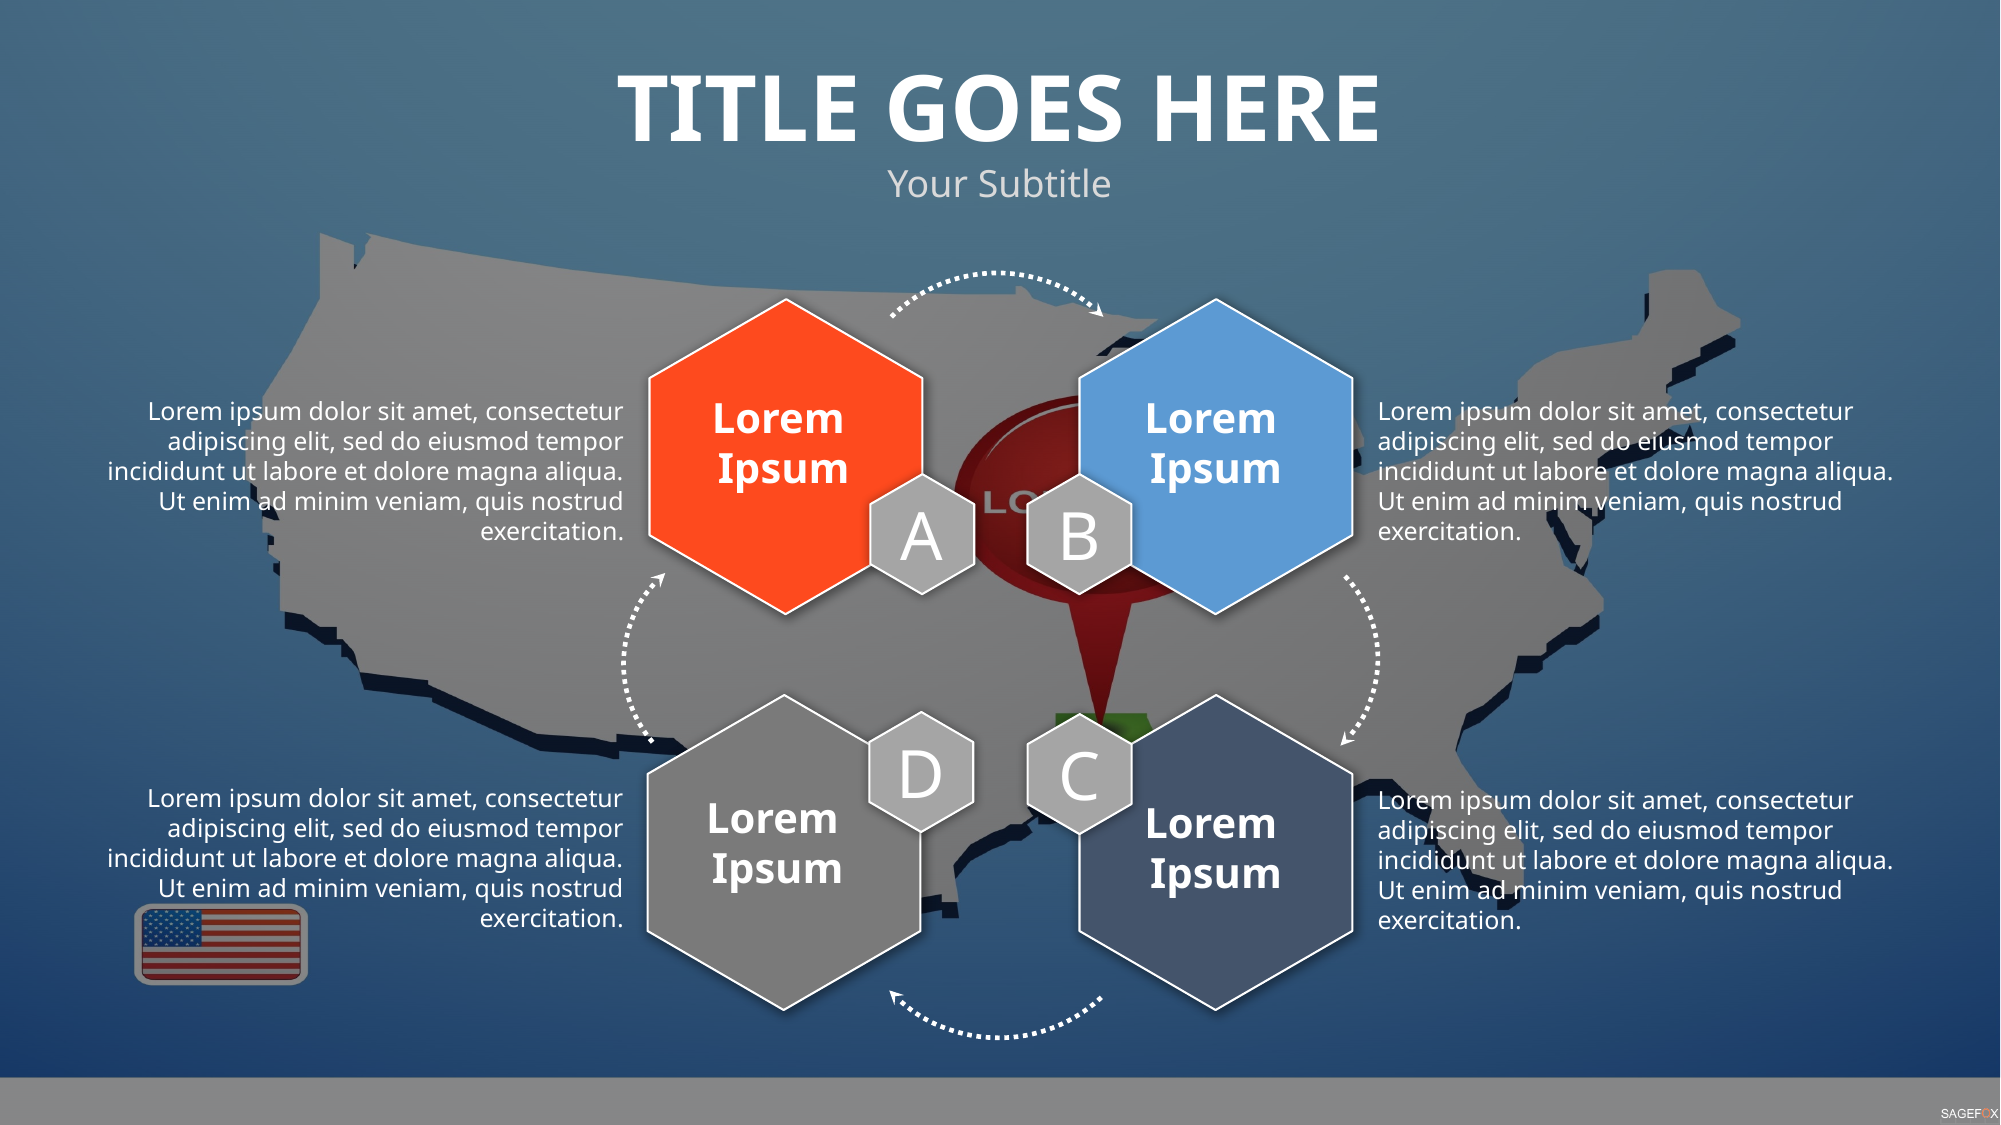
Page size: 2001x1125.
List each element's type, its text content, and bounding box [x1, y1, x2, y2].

picture [0, 0, 2001, 1125]
text_box [910, 887, 1087, 1039]
text_box [912, 272, 1084, 423]
text_box [623, 589, 744, 736]
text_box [649, 299, 923, 615]
text_box Lorem ipsum dolor sit amet, consectetur adipiscing elit, sed do eiusmod tempor incididunt ut labore et dolore magna aliqua. Ut enim ad minim veniam, quis nostrud exercitation. [79, 388, 640, 553]
text_box B [1027, 474, 1079, 594]
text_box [1079, 299, 1353, 615]
text_box A [923, 474, 975, 594]
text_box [647, 694, 921, 1010]
text_box Lorem ipsum dolor sit amet, consectetur adipiscing elit, sed do eiusmod tempor incididunt ut labore et dolore magna aliqua. Ut enim ad minim veniam, quis nostrud exercitation. [1362, 777, 1923, 942]
text_box Lorem ipsum dolor sit amet, consectetur adipiscing elit, sed do eiusmod tempor incididunt ut labore et dolore magna aliqua. Ut enim ad minim veniam, quis nostrud exercitation. [1362, 388, 1923, 553]
text_box D [921, 712, 974, 833]
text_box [1079, 694, 1353, 1010]
text_box C [1027, 714, 1079, 834]
text_box TITLE GOES HERE Your Subtitle [548, 42, 1452, 212]
text_box Lorem ipsum dolor sit amet, consectetur adipiscing elit, sed do eiusmod tempor incididunt ut labore et dolore magna aliqua. Ut enim ad minim veniam, quis nostrud exercitation. [78, 774, 639, 940]
text_box [1257, 584, 1379, 733]
